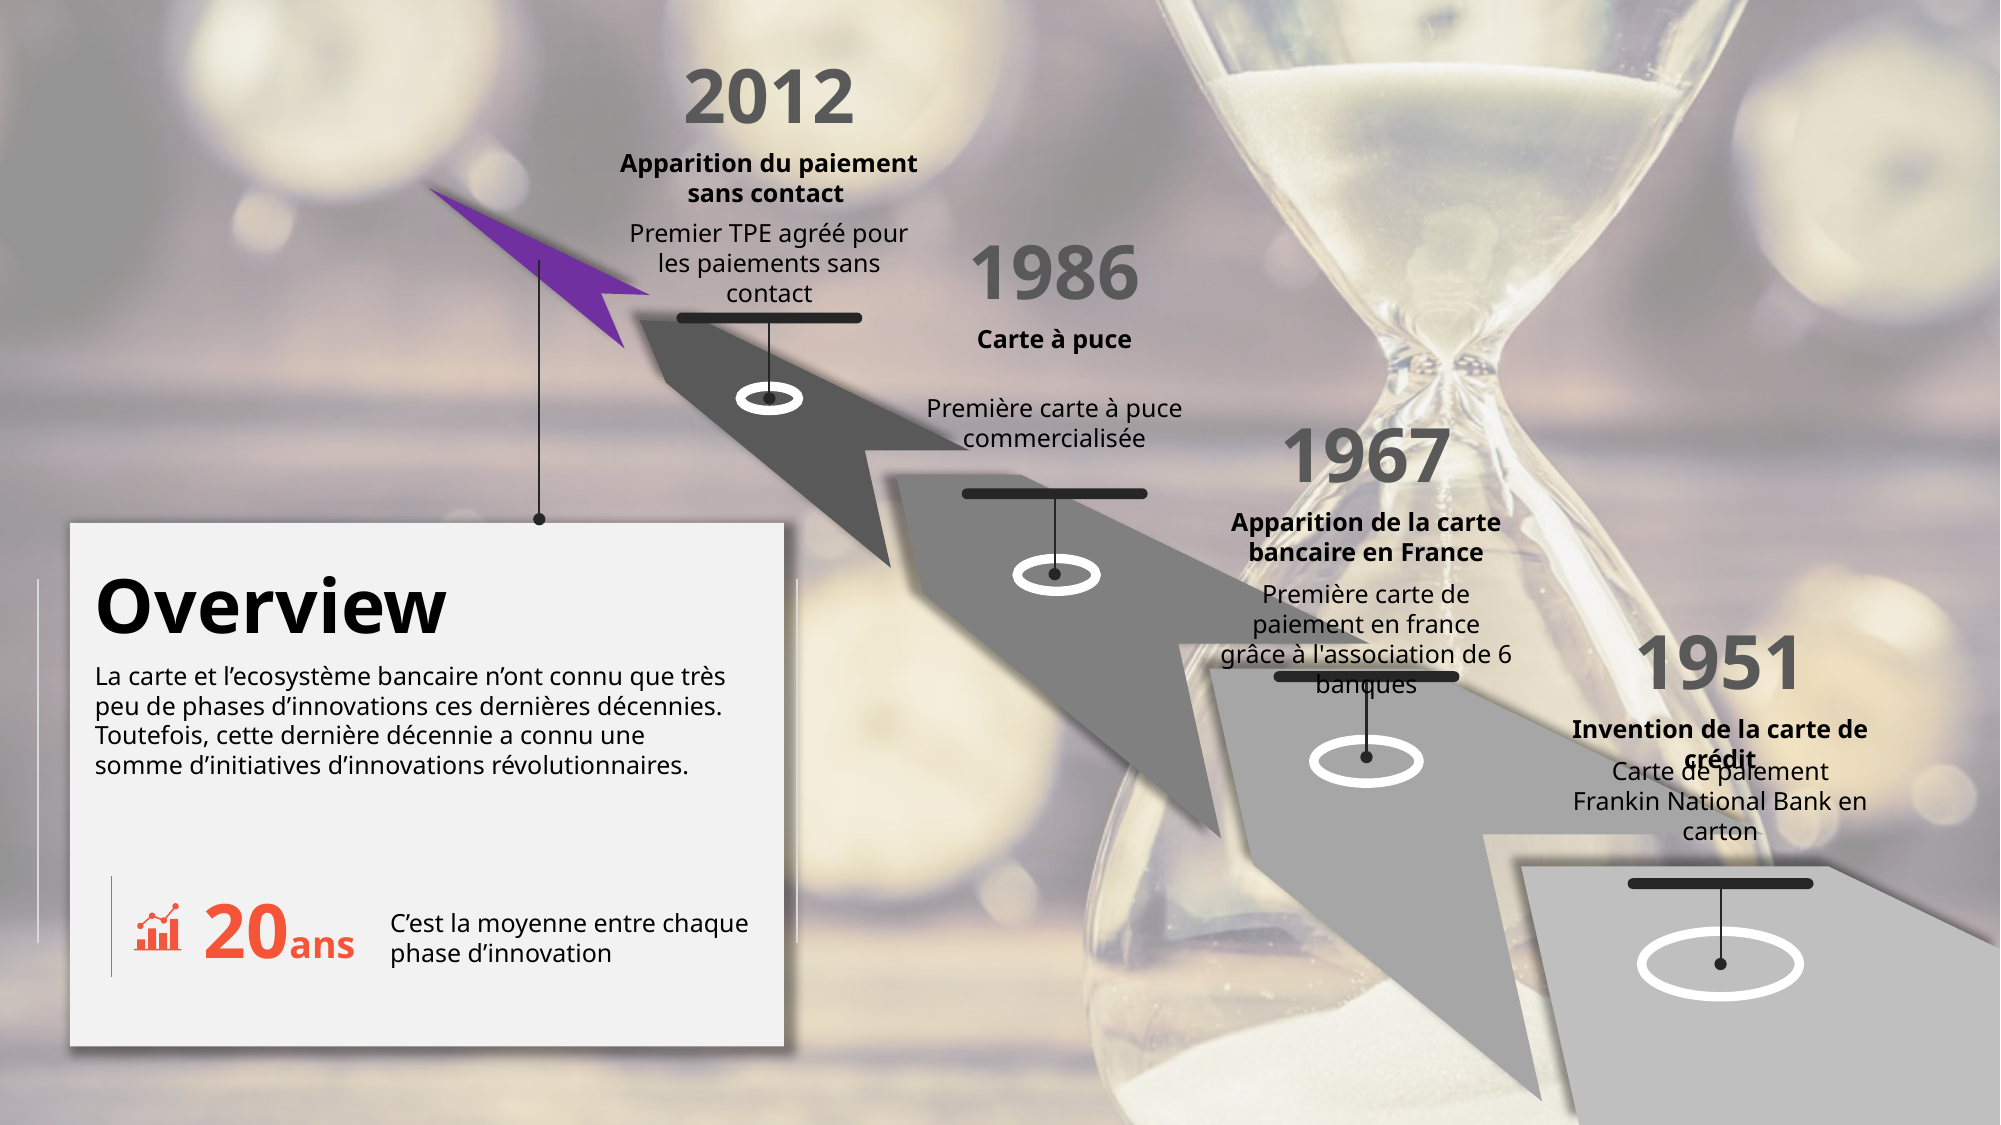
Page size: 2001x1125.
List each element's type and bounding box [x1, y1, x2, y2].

text_box [905, 224, 1204, 575]
picture [0, 0, 2000, 1125]
text_box [1571, 614, 1870, 964]
text_box [1217, 407, 1516, 758]
text_box [111, 876, 753, 978]
text_box [620, 48, 919, 399]
